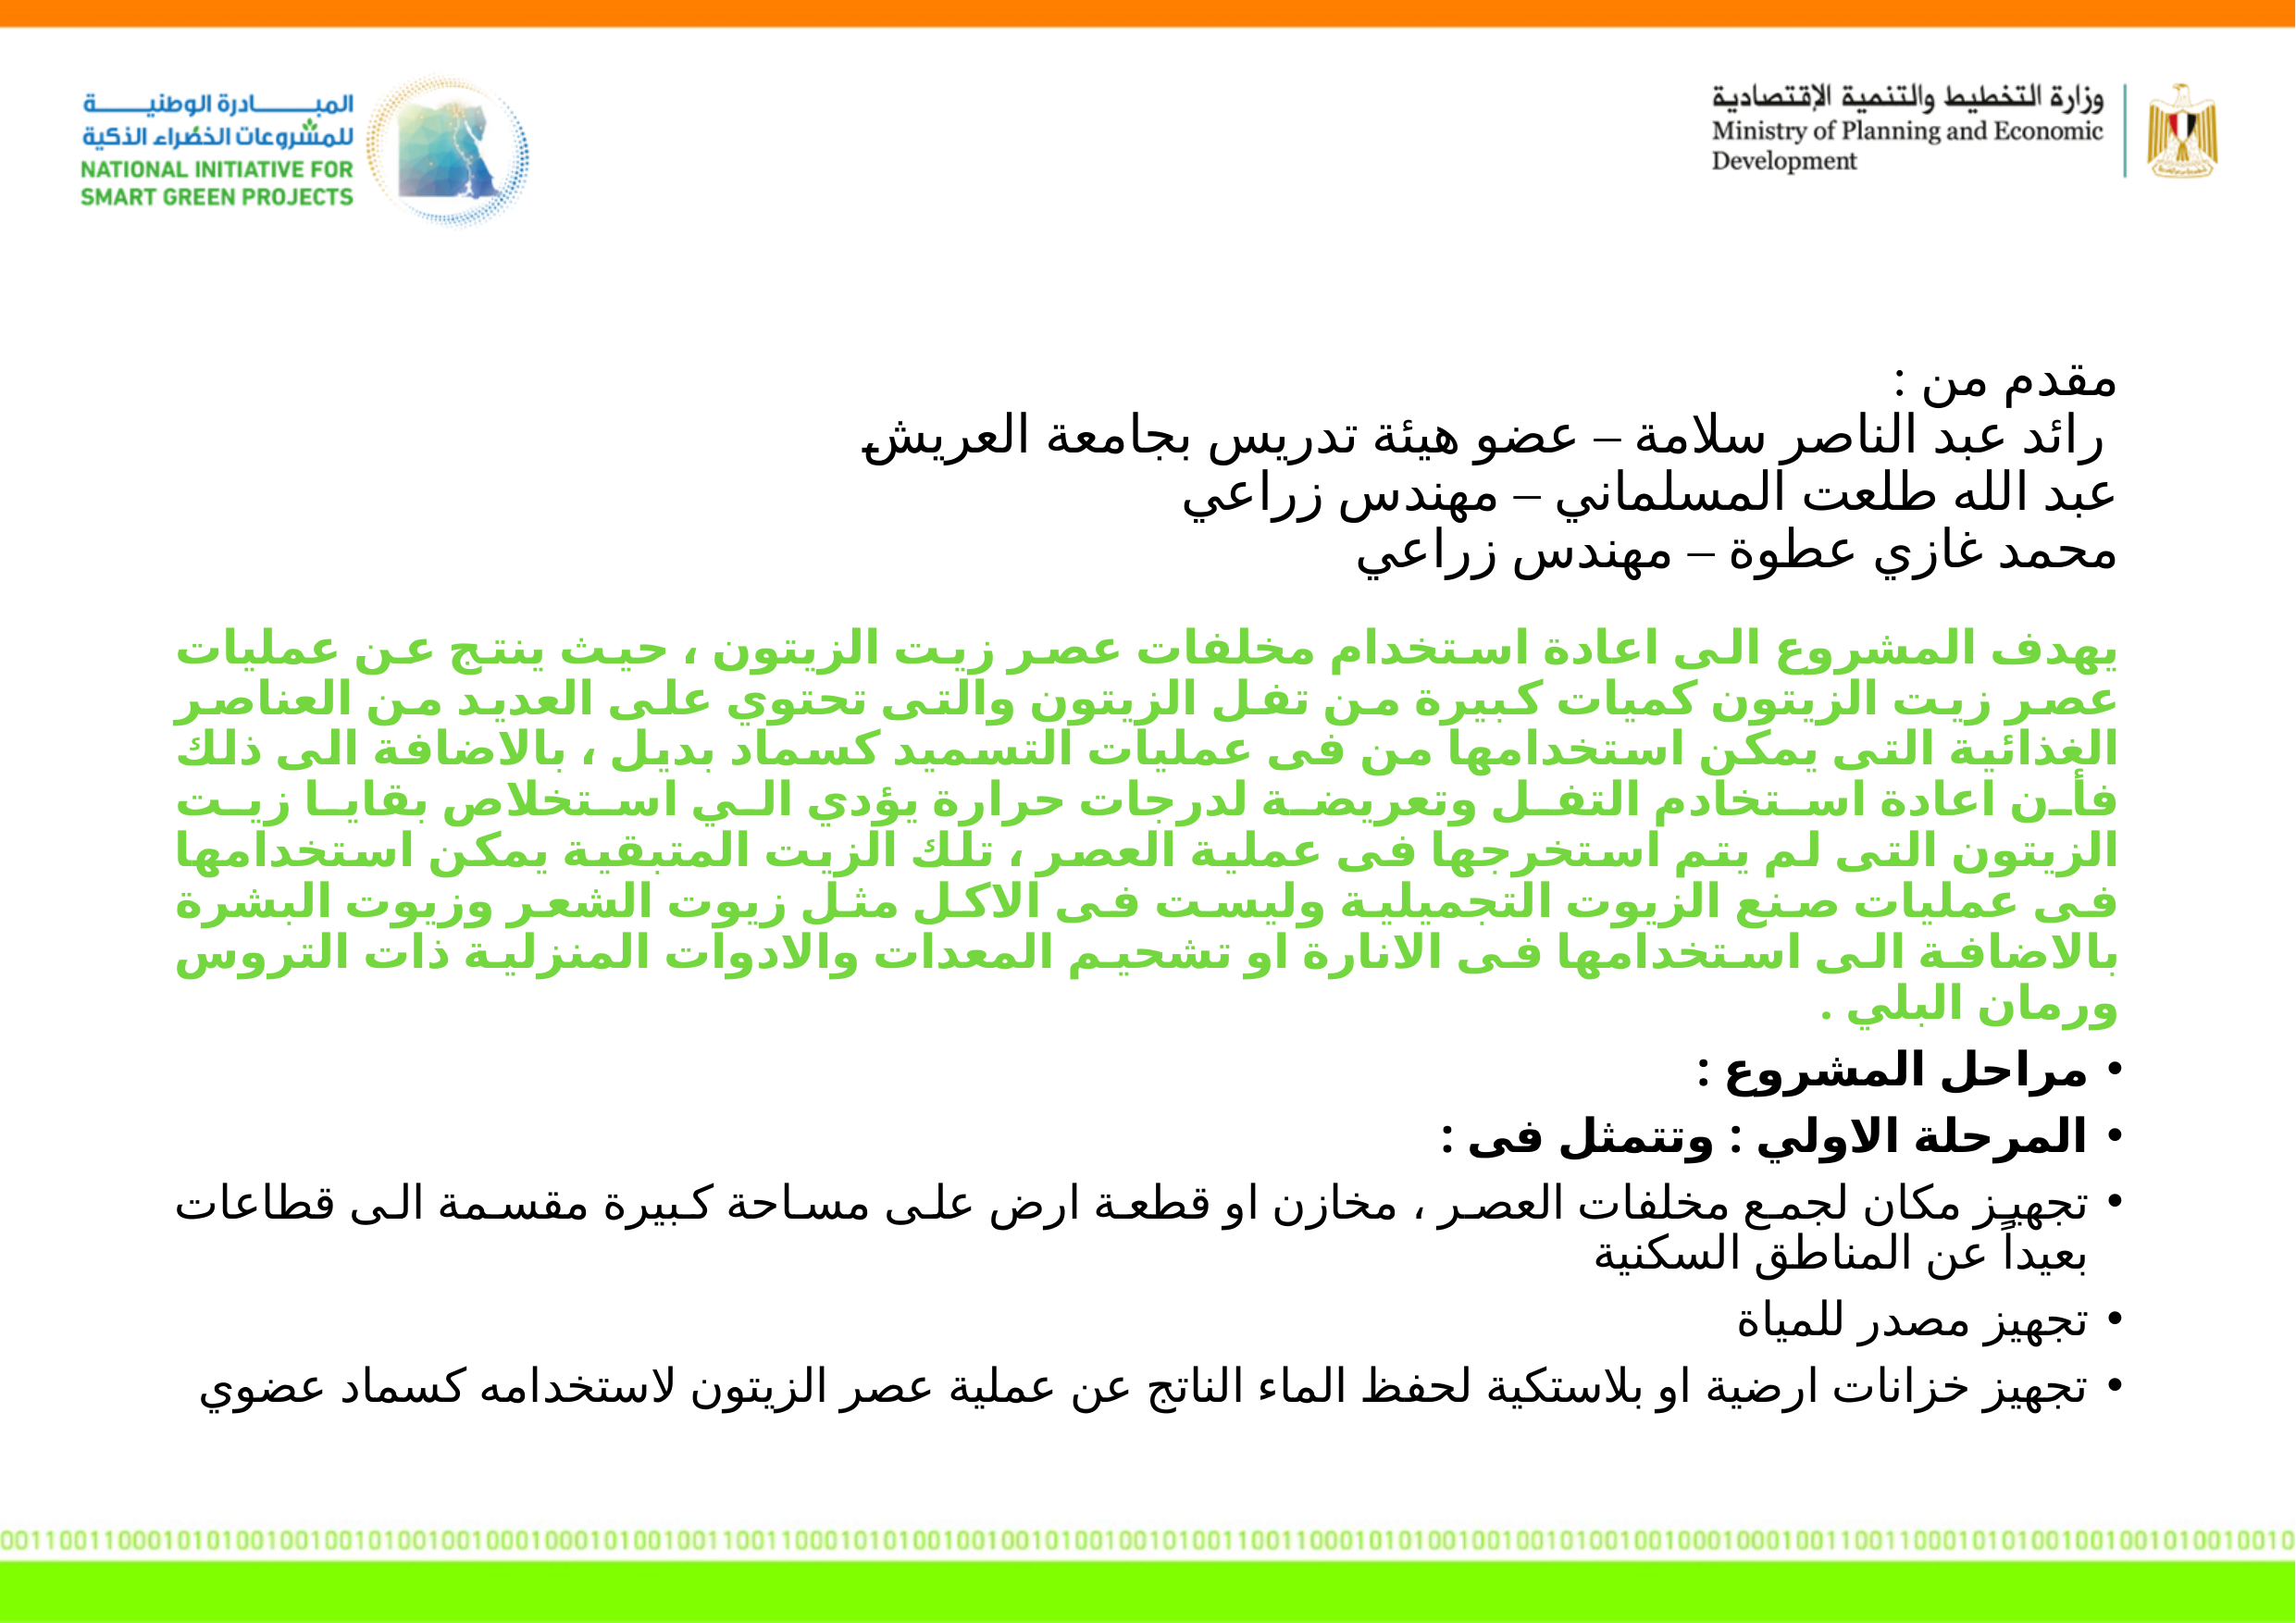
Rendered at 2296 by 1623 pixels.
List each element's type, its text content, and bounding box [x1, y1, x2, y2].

text_box يهدف المشروع الى اعادة استخدام مخلفات عصر زيت الزيتون ، حيث ينتج عن عمليات عصر زيت الزيتون كميات كبيرة من تفل الزيتون والتى تحتوي على العديد من العناصر الغذائية التى يمكن استخدامها من فى عمليات التسميد كسماد بديل ، بالاضافة الى ذلك فأن اعادة استخادم التفل وتعريضة لدرجات حرارة يؤدي الي استخلاص بقايا زيت الزيتون التى لم يتم استخرجها فى عملية العصر ، تلك الزيت المتبقية يمكن استخدامها فى عمليات صنع الزيوت التجميلية وليست فى الاكل مثل زيوت الشعر وزيوت البشرة بالاضافة الى استخدامها فى الانارة او تشحيم المعدات والادوات المنزلية ذات التروس ورمان البلي . مراحل المشروع : المرحلة الاولي : وتتمثل فى : تجهيز مكان لجمع مخلفات العصر ، مخازن او قطعة ارض على مساحة كبيرة مقسمة الى قطاعات بعيداً عن المناطق السكنية تجهيز مصدر للمياة تجهيز خزانات ارضية او بلاستكية لحفظ الماء الناتج عن عملية عصر الزيتون لاستخدامه كسماد عضوي [157, 614, 2138, 1434]
picture [0, 0, 2296, 1623]
text_box مقدم من : رائد عبد الناصر سلامة – عضو هيئة تدريس بجامعة العريش عبد الله طلعت المسلماني – مهندس زراعي محمد غازي عطوة – مهندس زراعي [157, 339, 2138, 589]
